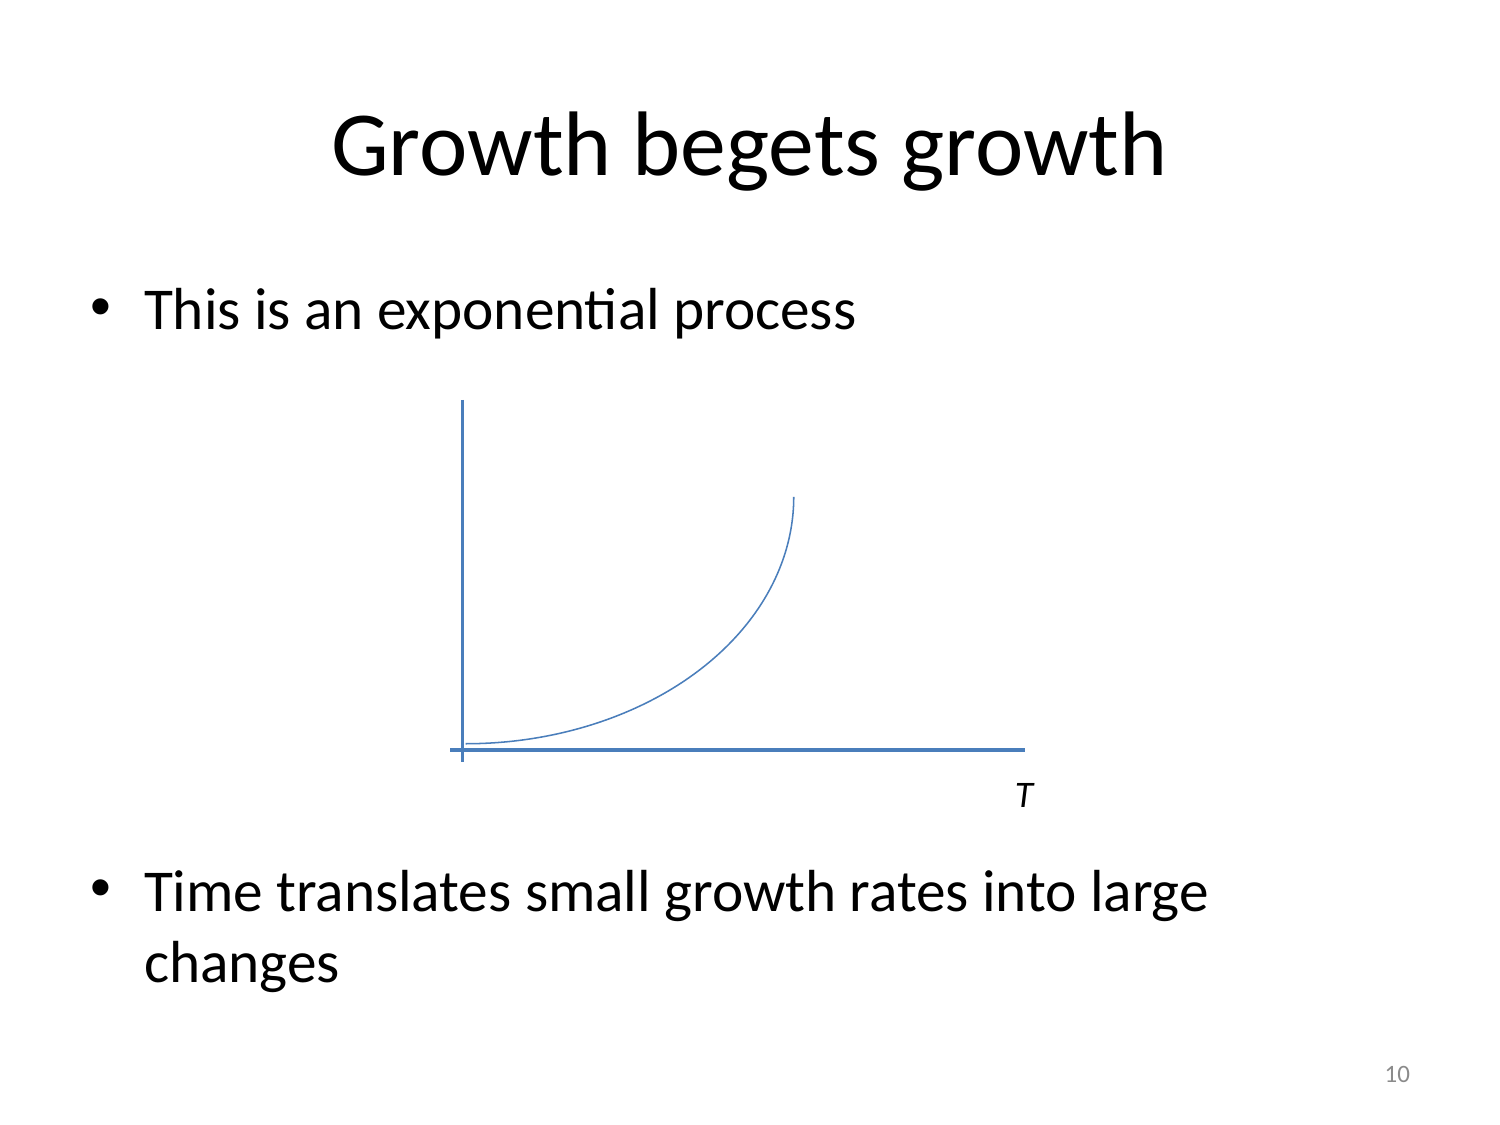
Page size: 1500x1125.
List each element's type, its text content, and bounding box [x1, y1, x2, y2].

title Growth begets growth [75, 45, 1425, 233]
text_box T [999, 762, 1125, 823]
list This is an exponential process Time translates small growth rates into large changes [75, 262, 1425, 1005]
slide_number 10 [1074, 1042, 1425, 1103]
text_box [466, 496, 795, 745]
